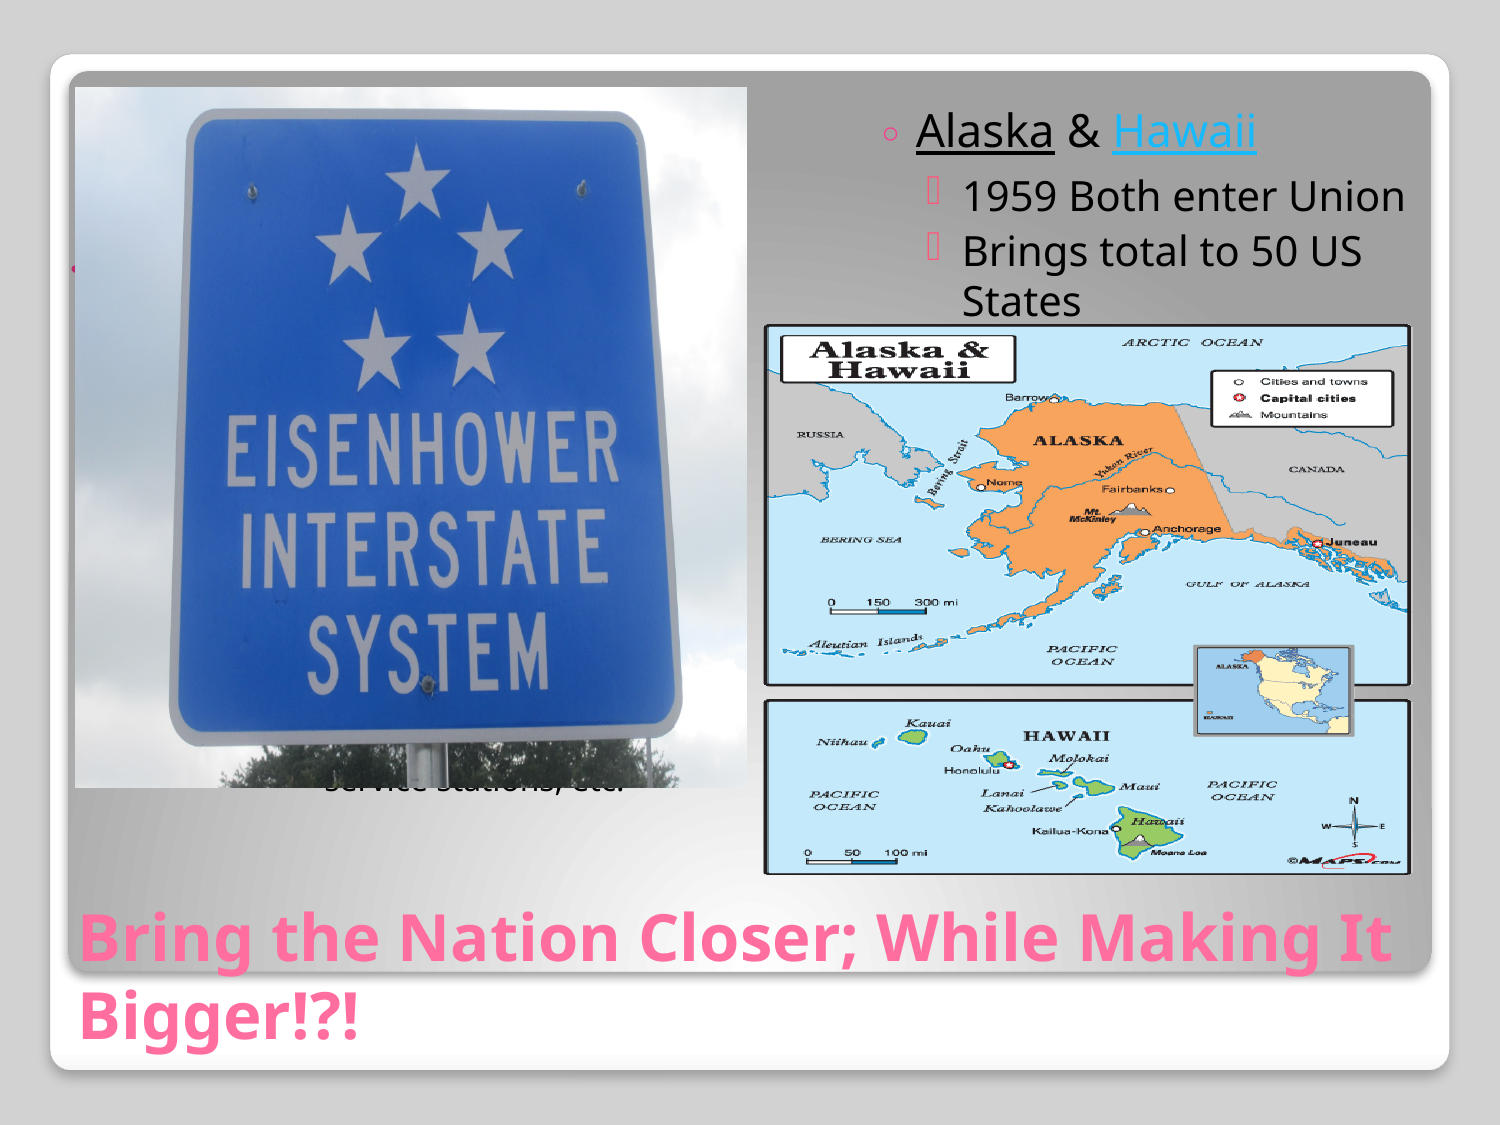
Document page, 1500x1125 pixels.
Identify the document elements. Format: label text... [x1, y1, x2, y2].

picture [74, 87, 747, 788]
list Alaska & Hawaii 1959 Both enter Union Brings total to 50 US States [780, 86, 1426, 807]
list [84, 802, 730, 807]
picture [762, 324, 1413, 876]
title Bring the Nation Closer; While Making It Bigger!?! [62, 887, 1450, 1060]
